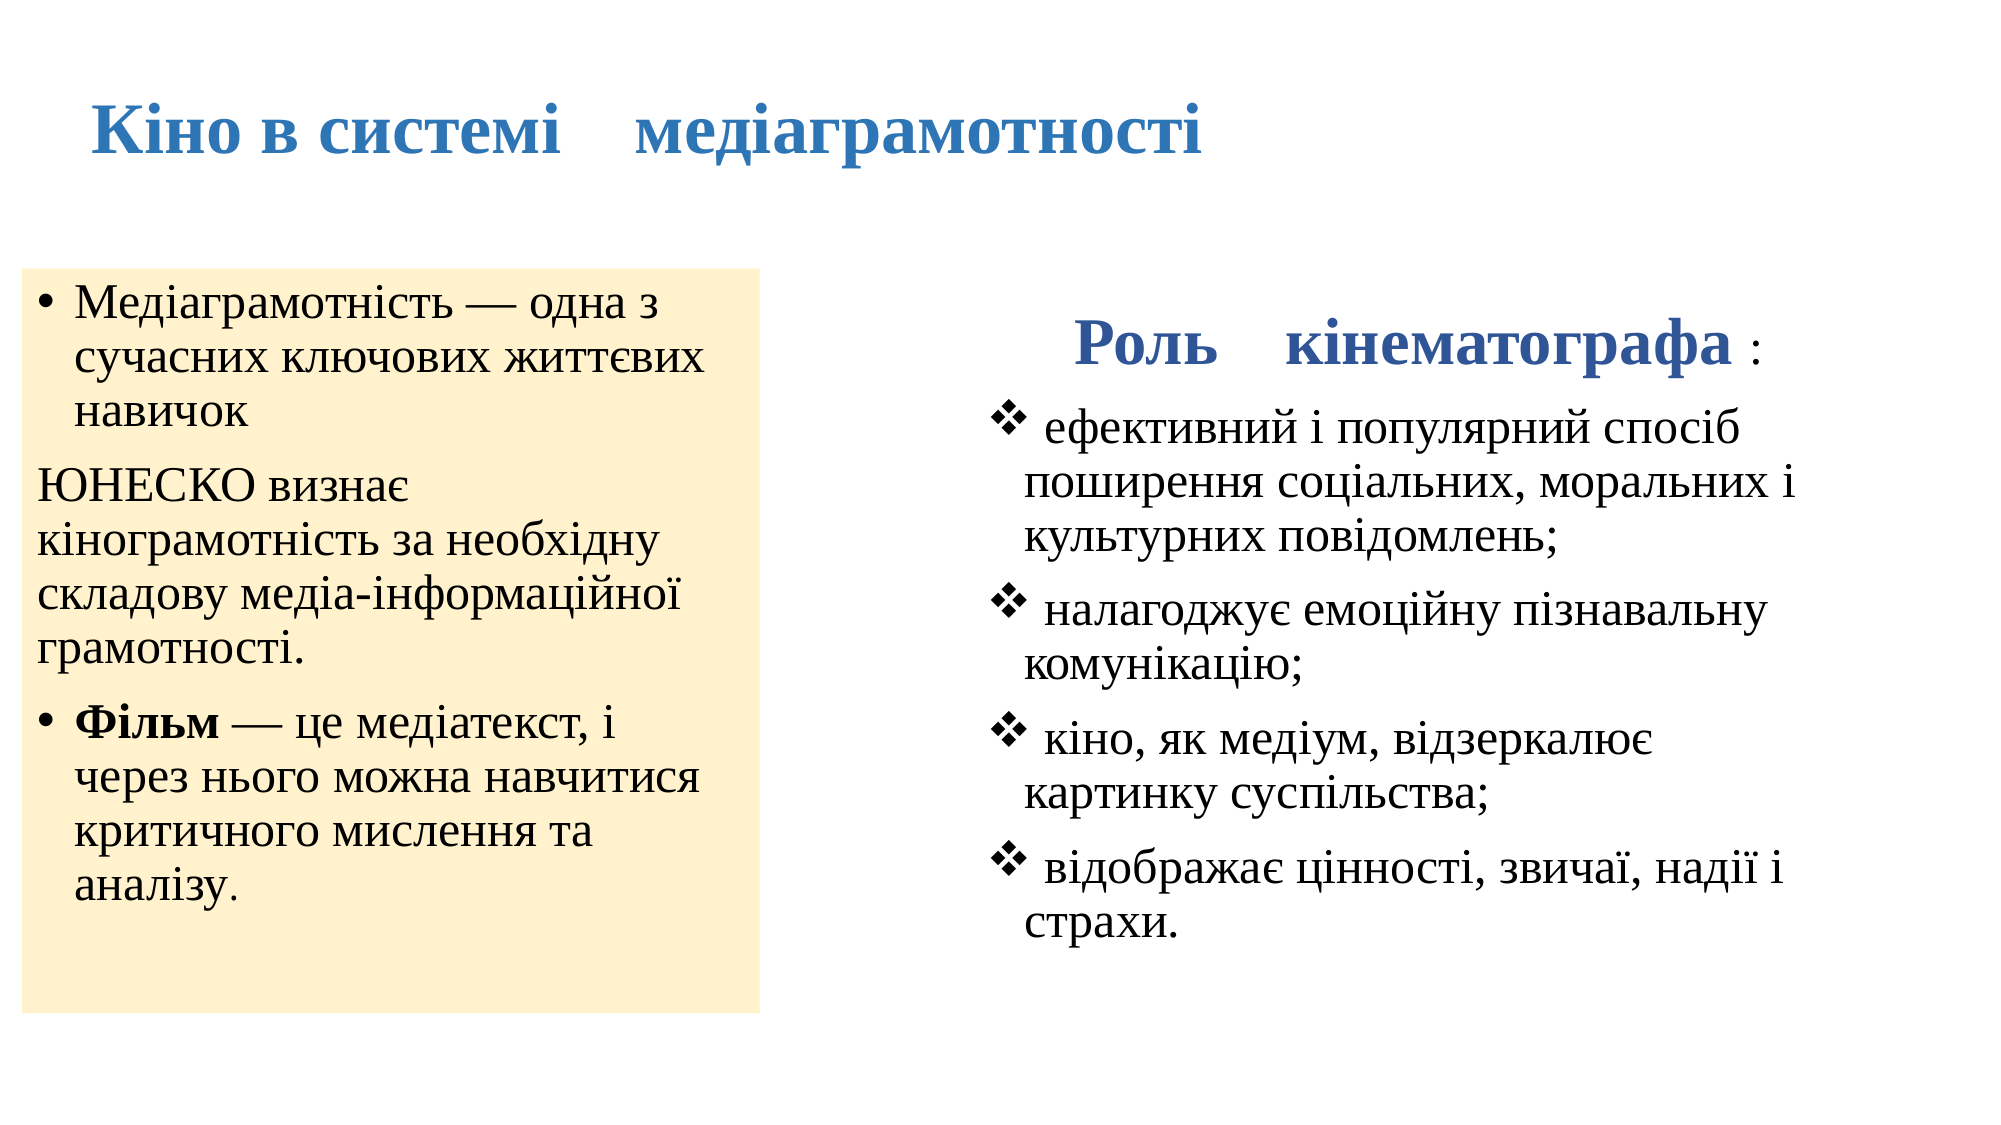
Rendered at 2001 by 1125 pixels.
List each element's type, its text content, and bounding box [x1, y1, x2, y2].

list Медіаграмотність — одна з сучасних ключових життєвих навичок ЮНЕСКО визнає кінограмотність за необхідну складову медіа-інформаційної грамотності. Фільм — це медіатекст, і через нього можна навчитися критичного мислення та аналізу. [22, 268, 760, 1014]
title Кіно в системі медіаграмотності [22, 59, 1423, 201]
list Роль кінематографа : ефективний і популярний спосіб поширення соціальних, моральних і культурних повідомлень; налагоджує емоційну пізнавальну комунікацію; кіно, як медіум, відзеркалює картинку суспільства; відображає цінності, звичаї, надії і страхи. [971, 299, 1827, 1014]
